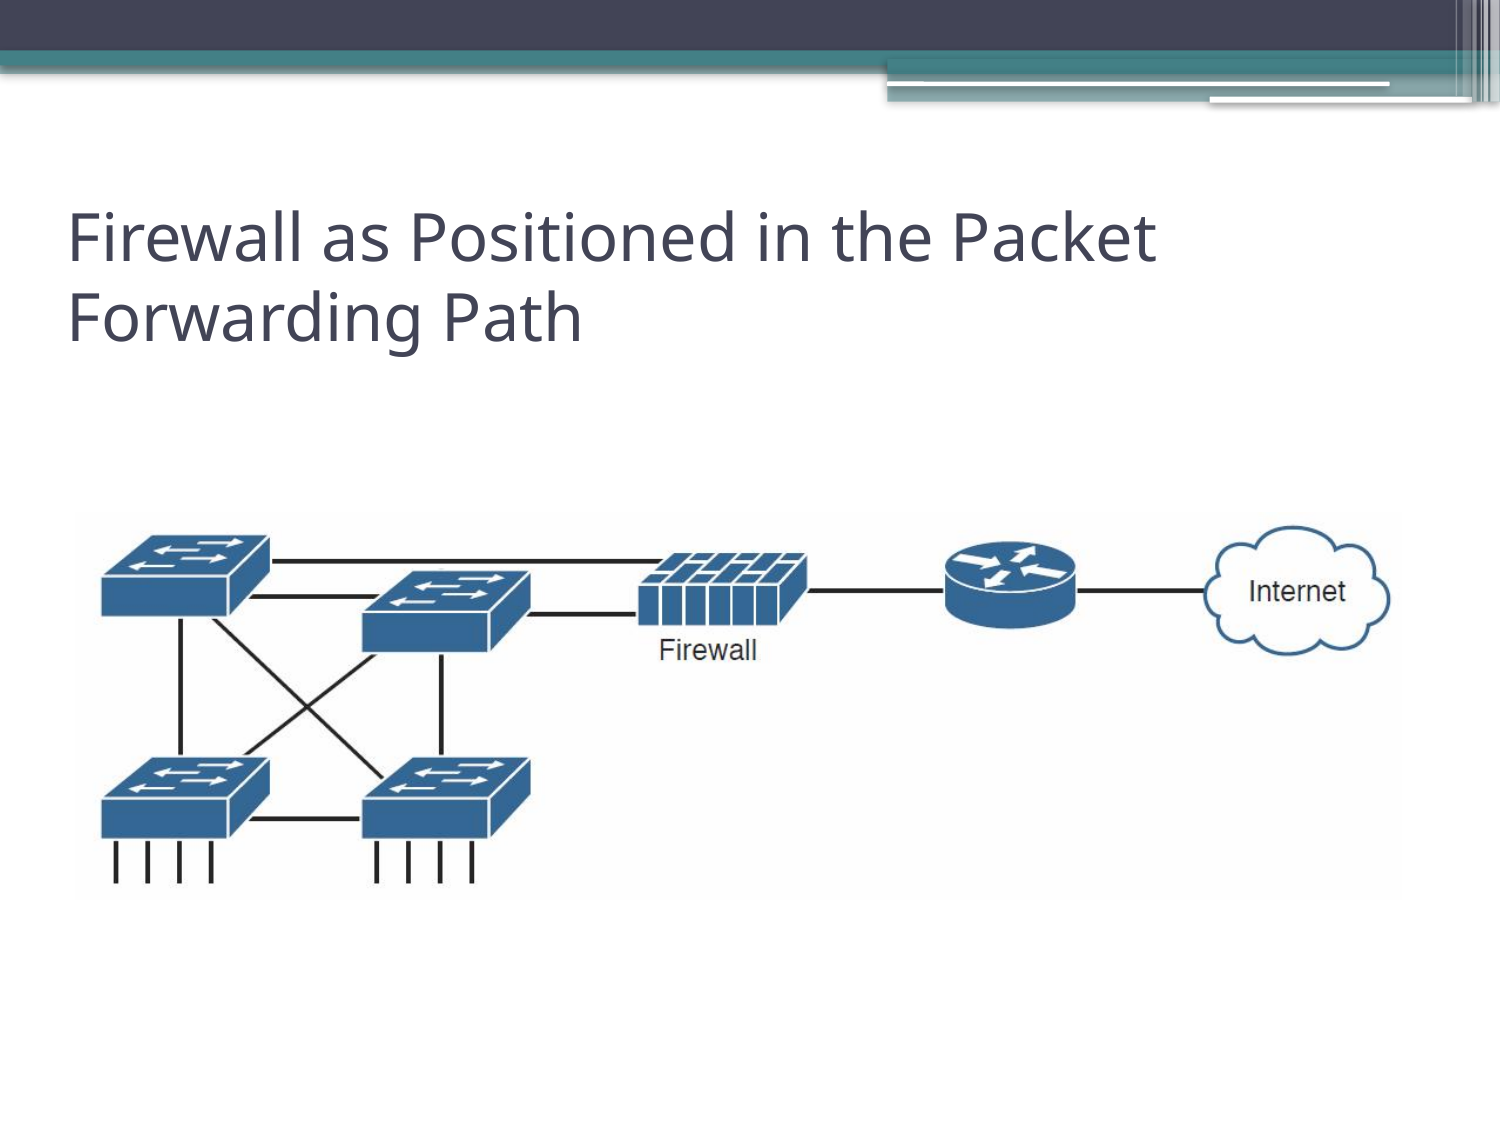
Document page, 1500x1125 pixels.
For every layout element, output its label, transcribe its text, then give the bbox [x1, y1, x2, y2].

title Firewall as Positioned in the Packet Forwarding Path [51, 187, 1402, 363]
picture [74, 512, 1403, 901]
